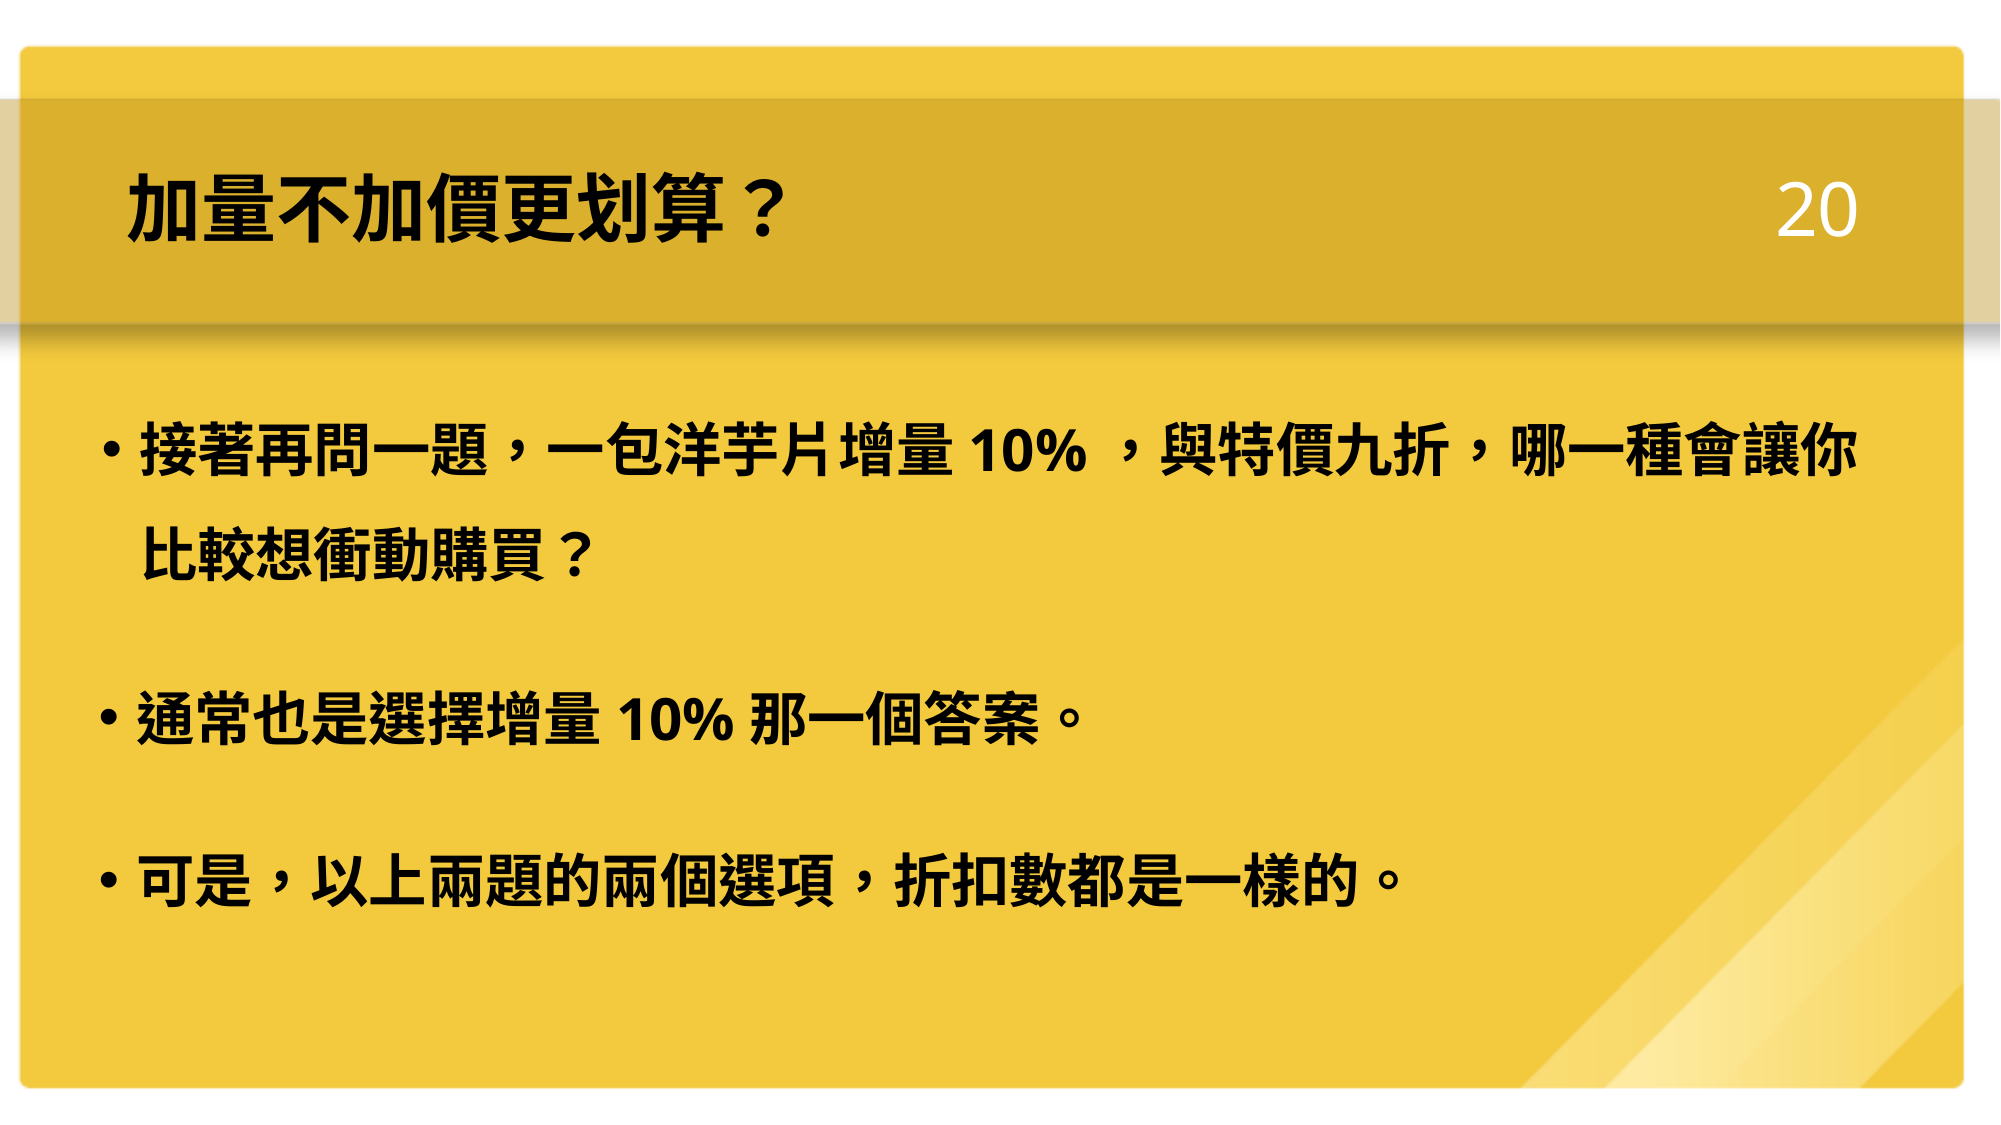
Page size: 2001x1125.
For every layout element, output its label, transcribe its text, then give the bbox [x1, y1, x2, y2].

slide_number 20 [1760, 123, 1950, 303]
text_box 可是，以上兩題的兩個選項，折扣數都是一樣的。 [83, 802, 1609, 922]
text_box 通常也是選擇增量10%那一個答案。 [83, 639, 1084, 760]
picture [0, 0, 2001, 1125]
list 接著再問一題，一包洋芋片增量10%，與特價九折，哪一種會讓你比較想衝動購買？ [86, 370, 1885, 639]
title 加量不加價更划算？ [111, 123, 1689, 301]
